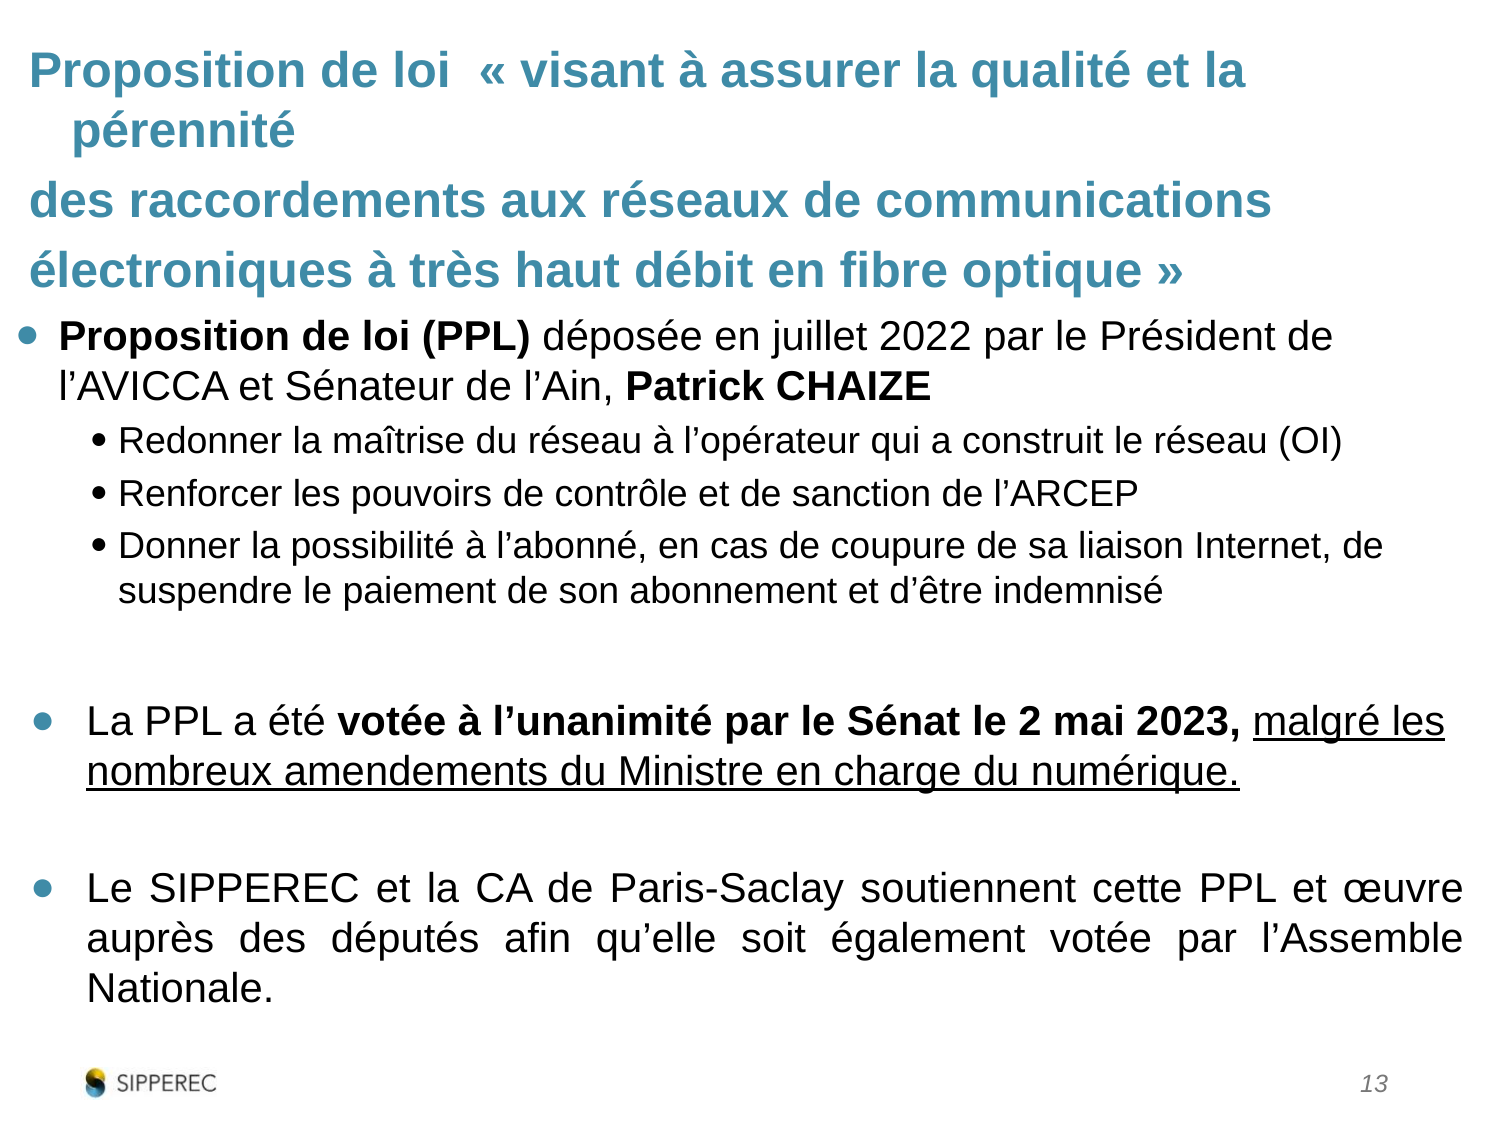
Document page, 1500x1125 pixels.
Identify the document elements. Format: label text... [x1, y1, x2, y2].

list Proposition de loi « visant à assurer la qualité et la pérennité des raccordements aux réseaux de communications électroniques à très haut débit en fibre optique » [0, 29, 1500, 93]
list Proposition de loi (PPL) déposée en juillet 2022 par le Président de l’AVICCA et Sénateur de l’Ain, Patrick CHAIZE Redonner la maîtrise du réseau à l’opérateur qui a construit le réseau (OI) Renforcer les pouvoirs de contrôle et de sanction de l’ARCEP Donner la possibilité à l’abonné, en cas de coupure de sa liaison Internet, de suspendre le paiement de son abonnement et d’être indemnisé La PPL a été votée à l’unanimité par le Sénat le 2 mai 2023, malgré les nombreux amendements du Ministre en charge du numérique. Le SIPPEREC et la CA de Paris-Saclay soutiennent cette PPL et œuvre auprès des députés afin qu’elle soit également votée par l’Assemble Nationale. [0, 301, 1480, 1062]
picture [80, 1067, 220, 1100]
